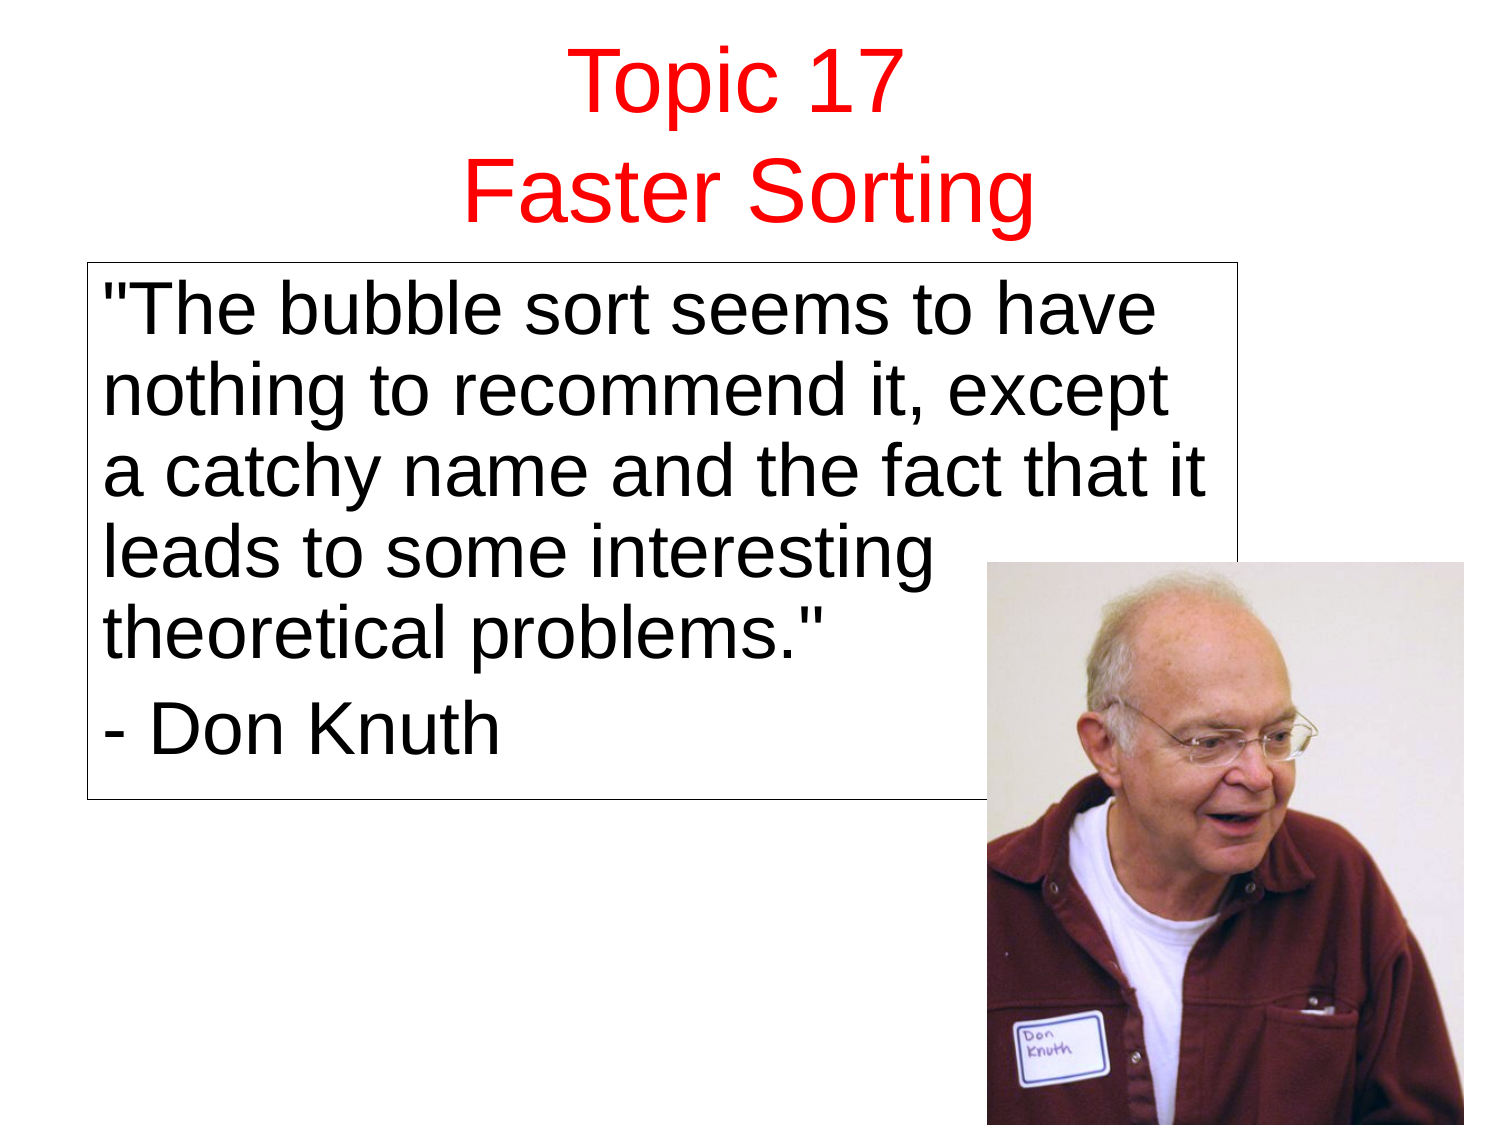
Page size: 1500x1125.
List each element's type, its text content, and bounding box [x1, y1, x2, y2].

title Topic 17 Faster Sorting [112, 37, 1388, 225]
subtitle "The bubble sort seems to have nothing to recommend it, except a catchy name and the fact that it leads to some interesting theoretical problems." - Don Knuth [87, 262, 1238, 800]
picture [987, 561, 1464, 1125]
